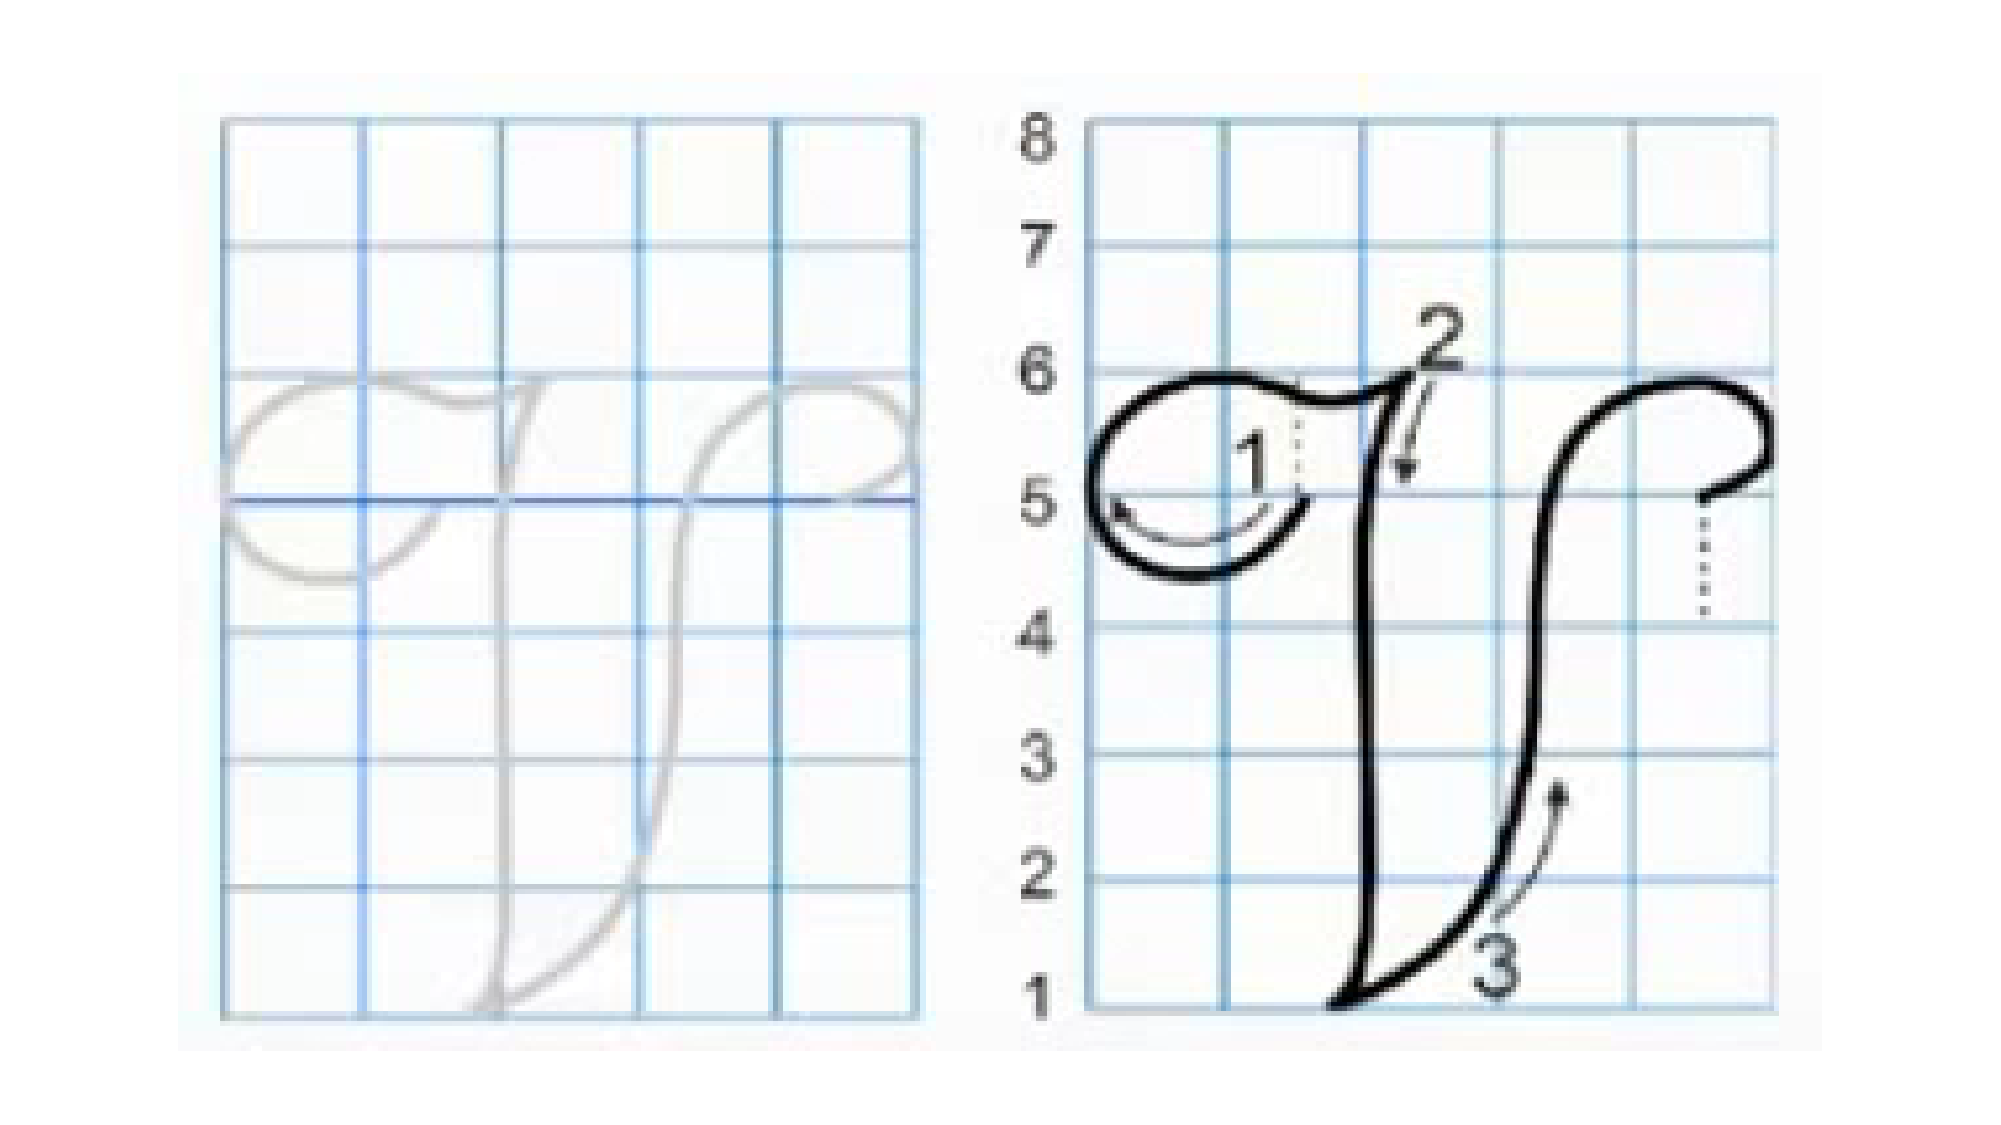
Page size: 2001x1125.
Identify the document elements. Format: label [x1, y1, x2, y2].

text_box [178, 73, 1822, 1052]
